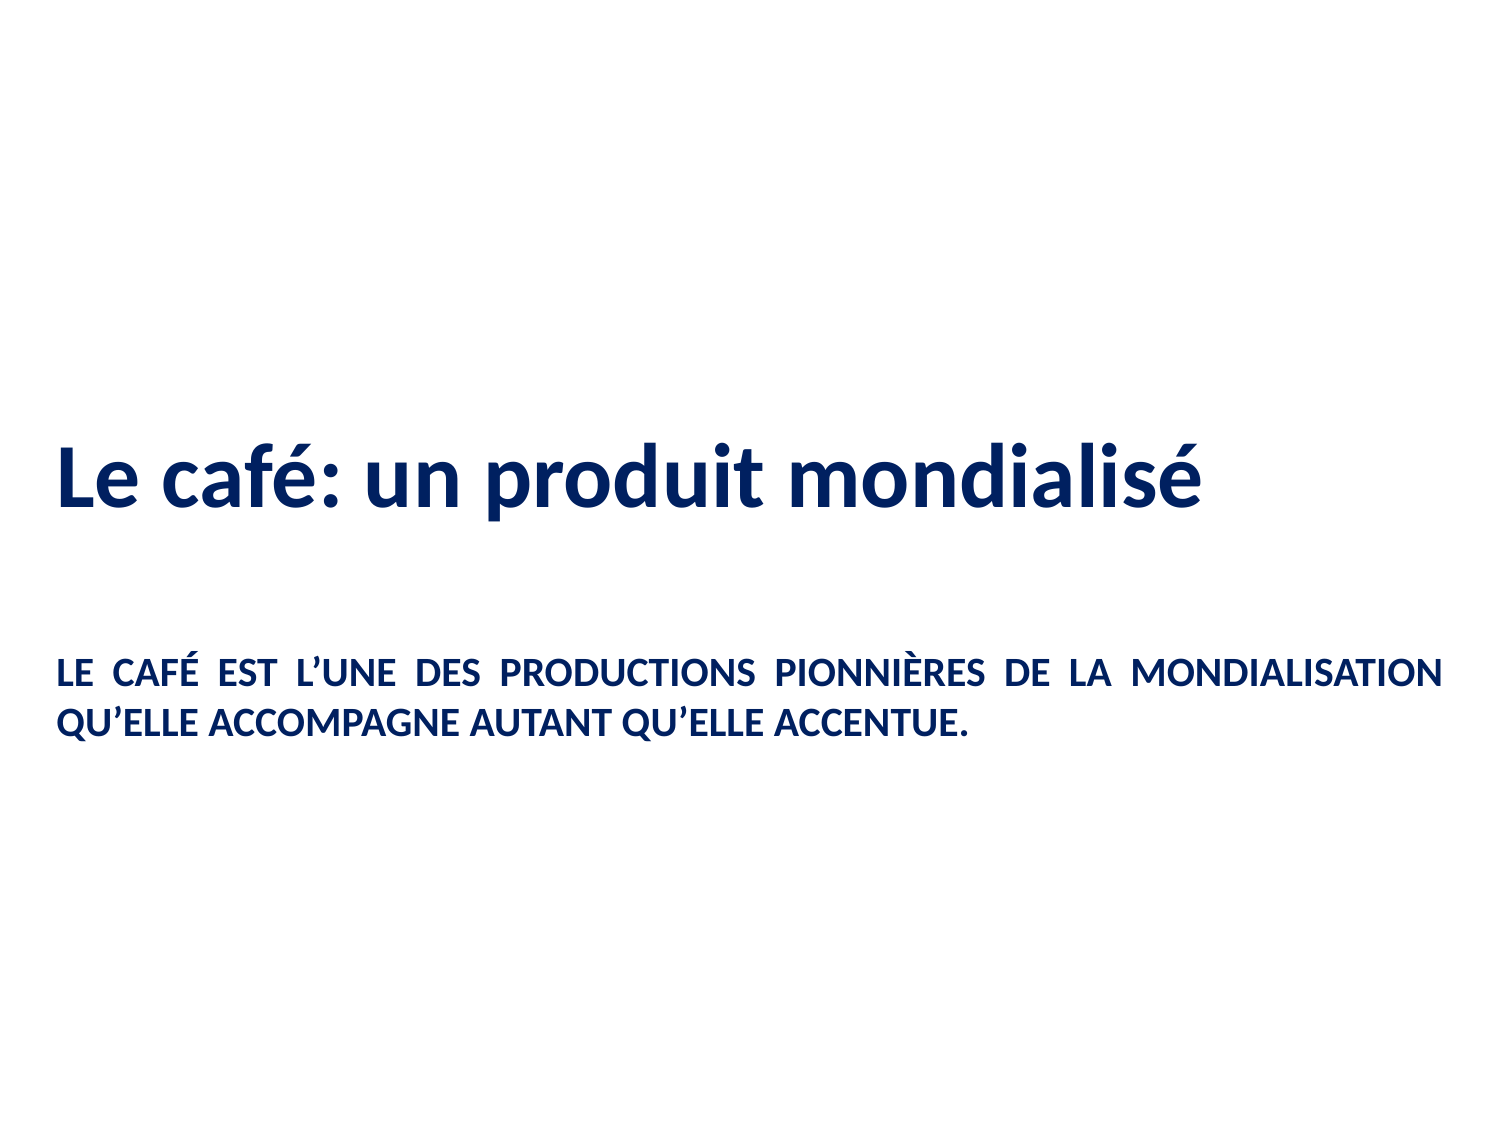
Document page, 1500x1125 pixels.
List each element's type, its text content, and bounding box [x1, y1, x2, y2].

title Le café: un produit mondialisé [41, 349, 1317, 591]
subtitle LE CAFÉ EST L’UNE DES PRODUCTIONS PIONNIÈRES DE LA MONDIALISATION QU’ELLE ACCOMPAGNE AUTANT QU’ELLE ACCENTUE. [41, 637, 1459, 776]
